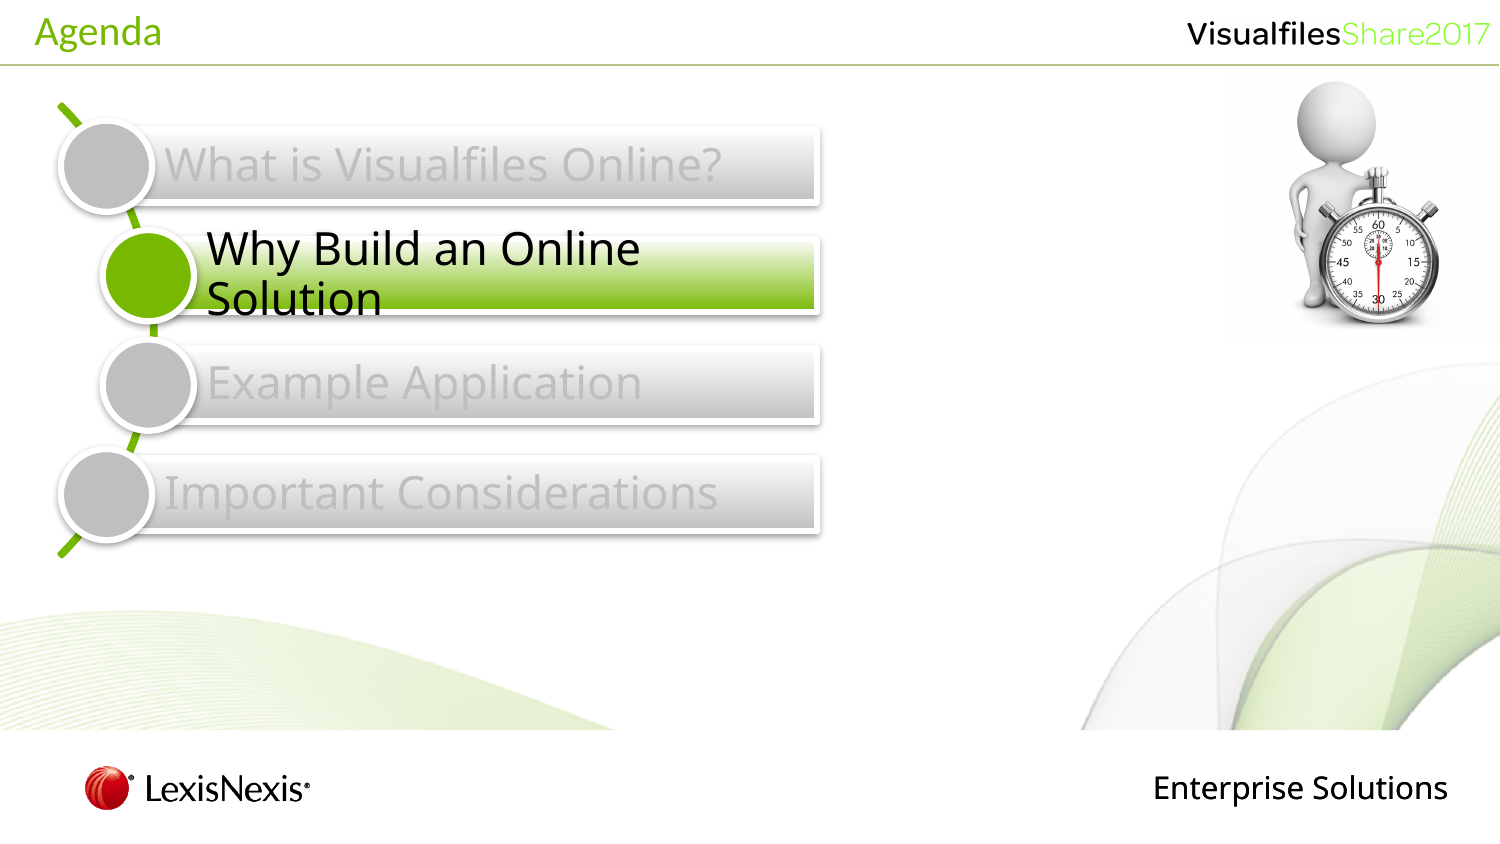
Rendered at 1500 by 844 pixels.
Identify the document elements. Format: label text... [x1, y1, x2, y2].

text_box Enterprise Solutions [1138, 760, 1500, 813]
picture [0, 0, 1500, 844]
title Agenda [29, 13, 1161, 60]
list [52, 92, 824, 568]
